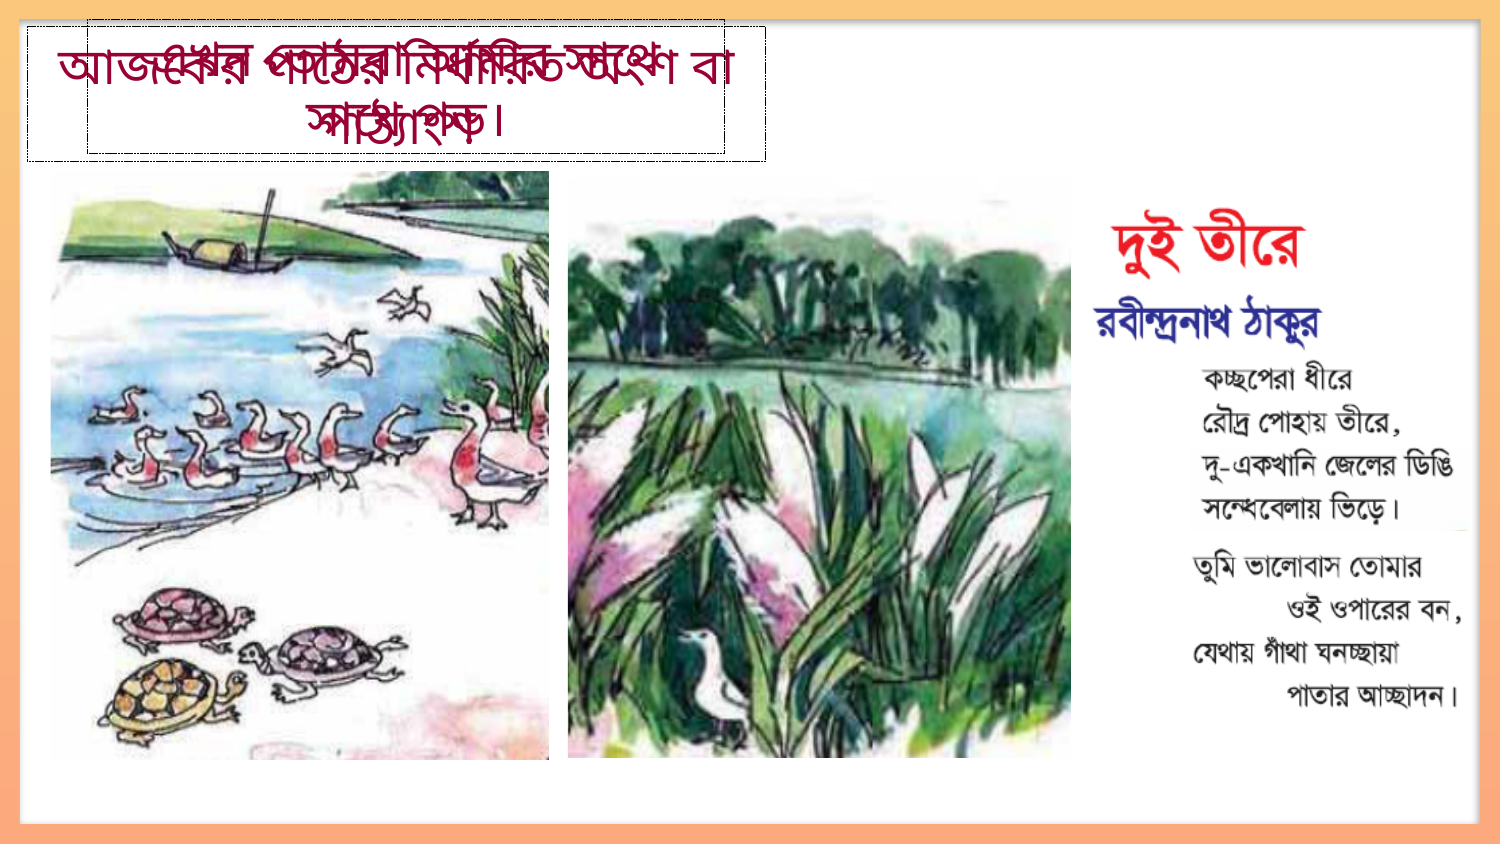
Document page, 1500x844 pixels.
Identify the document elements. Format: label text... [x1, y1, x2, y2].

picture [50, 171, 550, 760]
text_box আজকের পাঠের নির্ধারিত অংশ বা পাঠ্যাংশ [27, 26, 766, 162]
text_box এখন তোমরা আমার সাথে সাথে পড়। [87, 19, 725, 154]
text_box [1087, 205, 1469, 710]
text_box [0, 0, 1500, 844]
picture [567, 169, 1072, 758]
